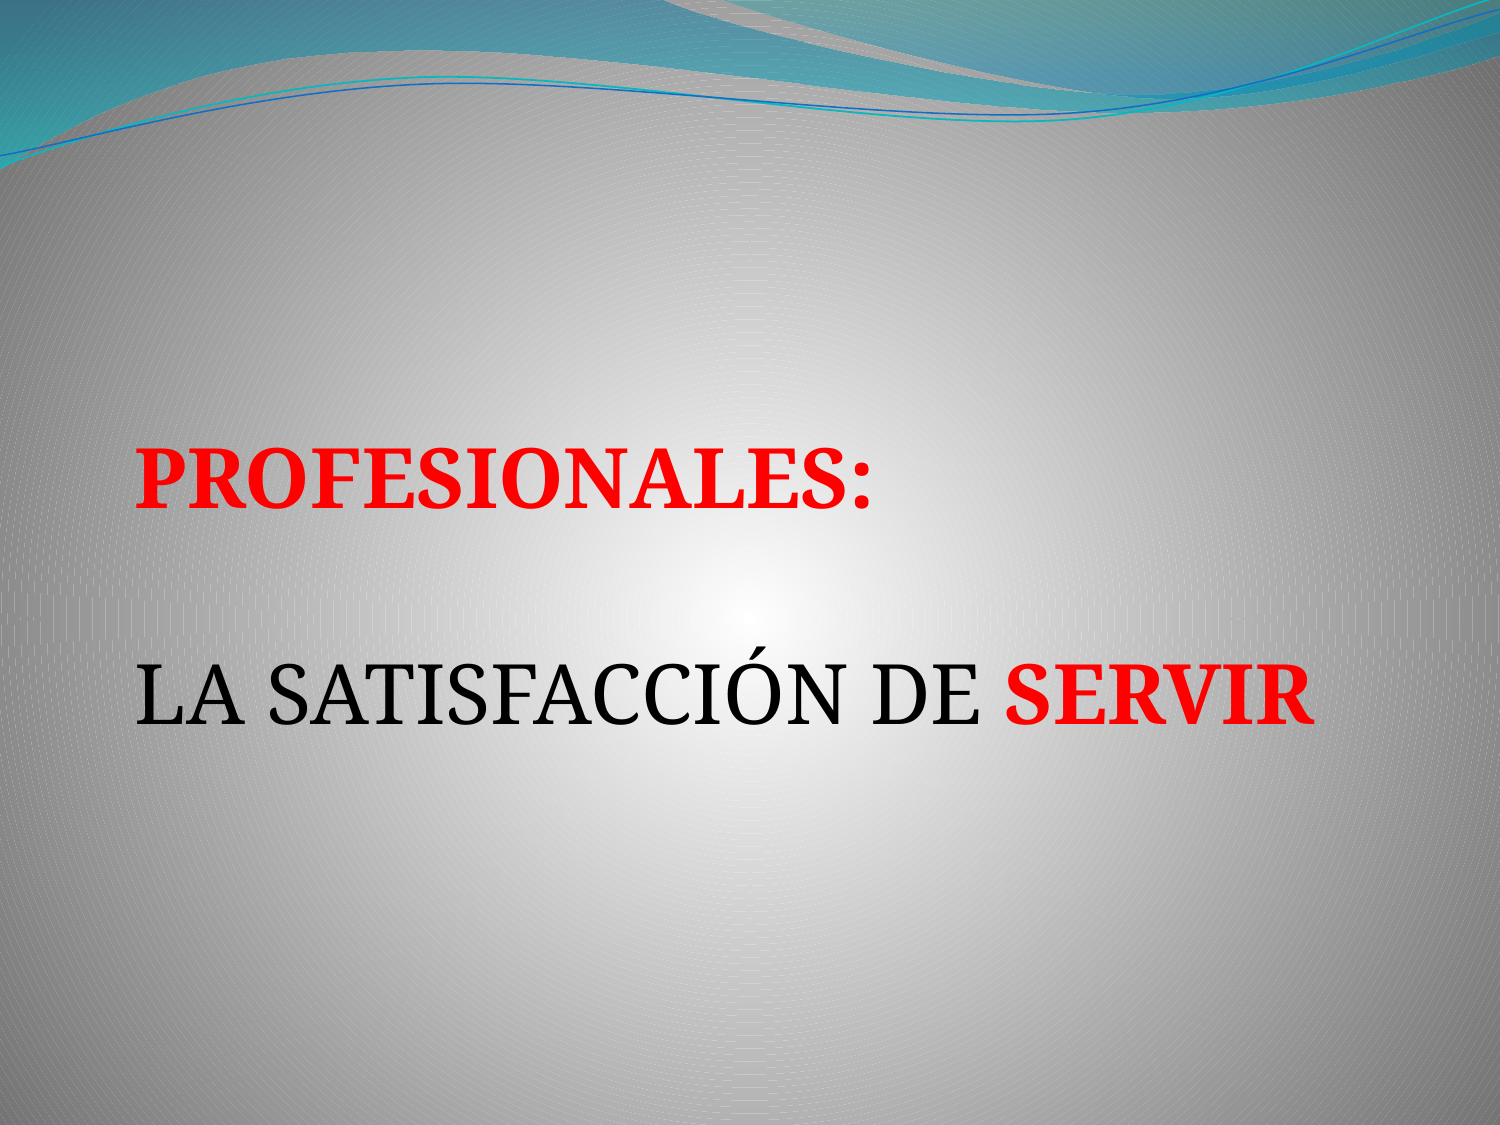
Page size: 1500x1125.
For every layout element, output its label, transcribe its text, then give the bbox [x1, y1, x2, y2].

list PROFESIONALES: LA SATISFACCIÓN DE SERVIR [75, 317, 1425, 1038]
